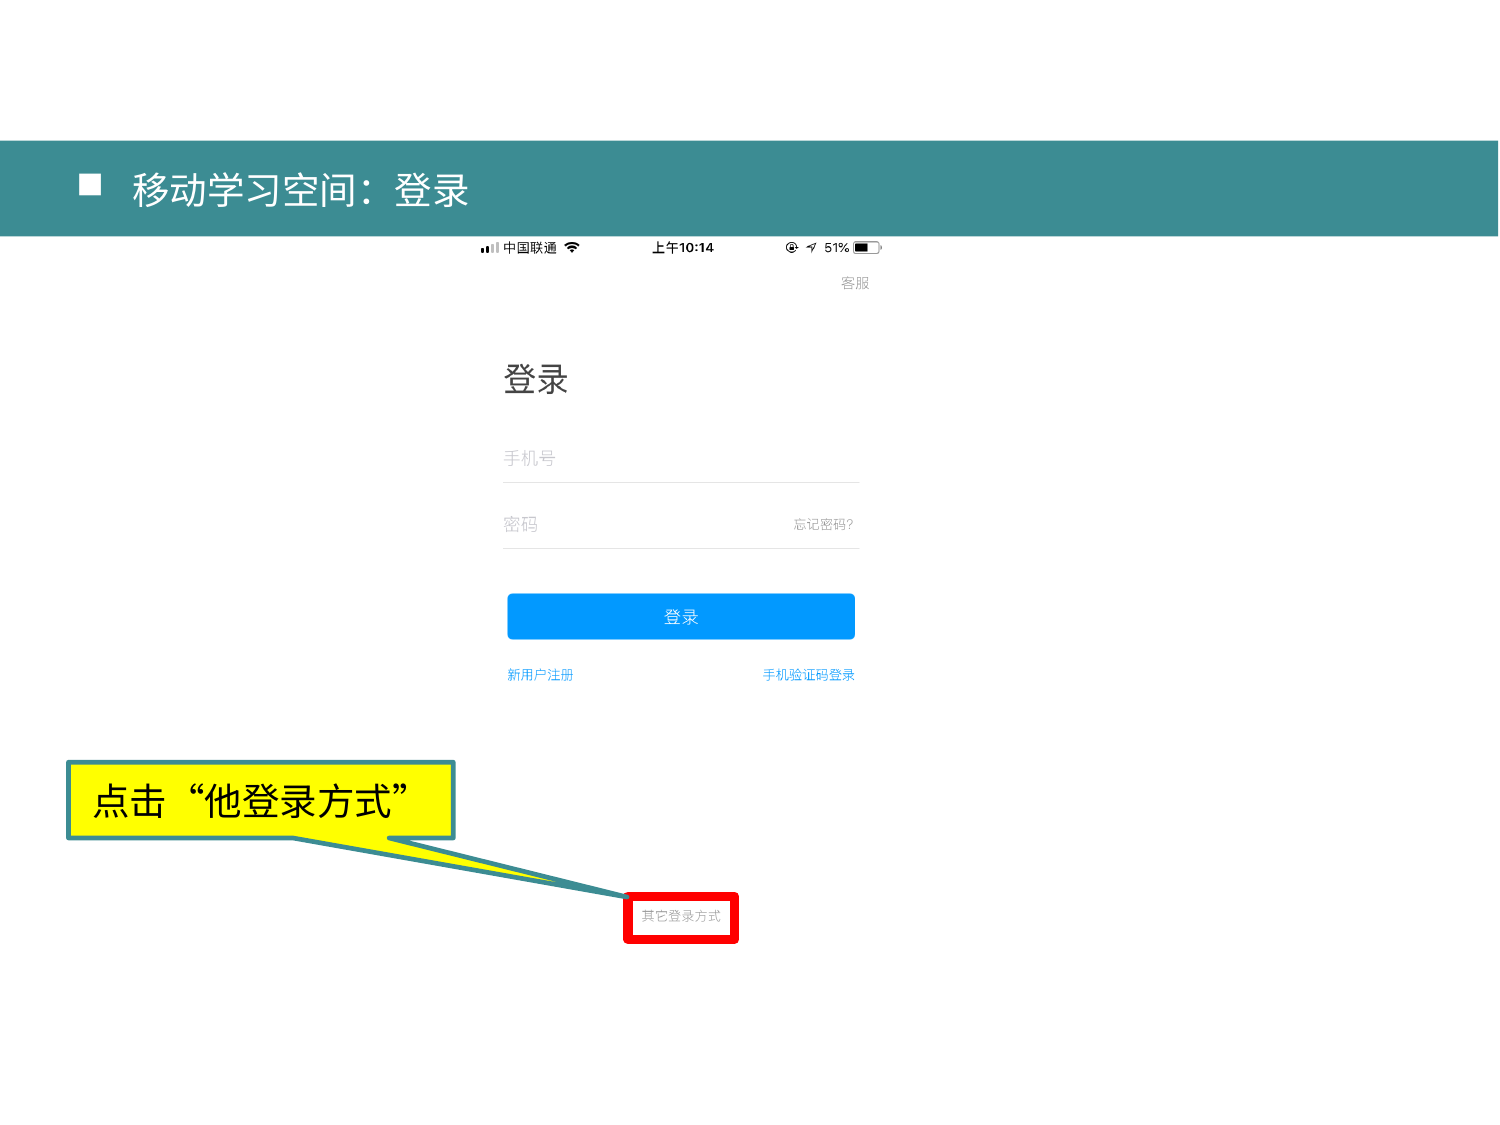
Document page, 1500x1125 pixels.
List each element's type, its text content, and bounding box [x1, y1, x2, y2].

picture [474, 236, 888, 972]
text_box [68, 761, 628, 898]
text_box 移动学习空间：登录 [68, 159, 988, 220]
text_box [0, 140, 1499, 237]
